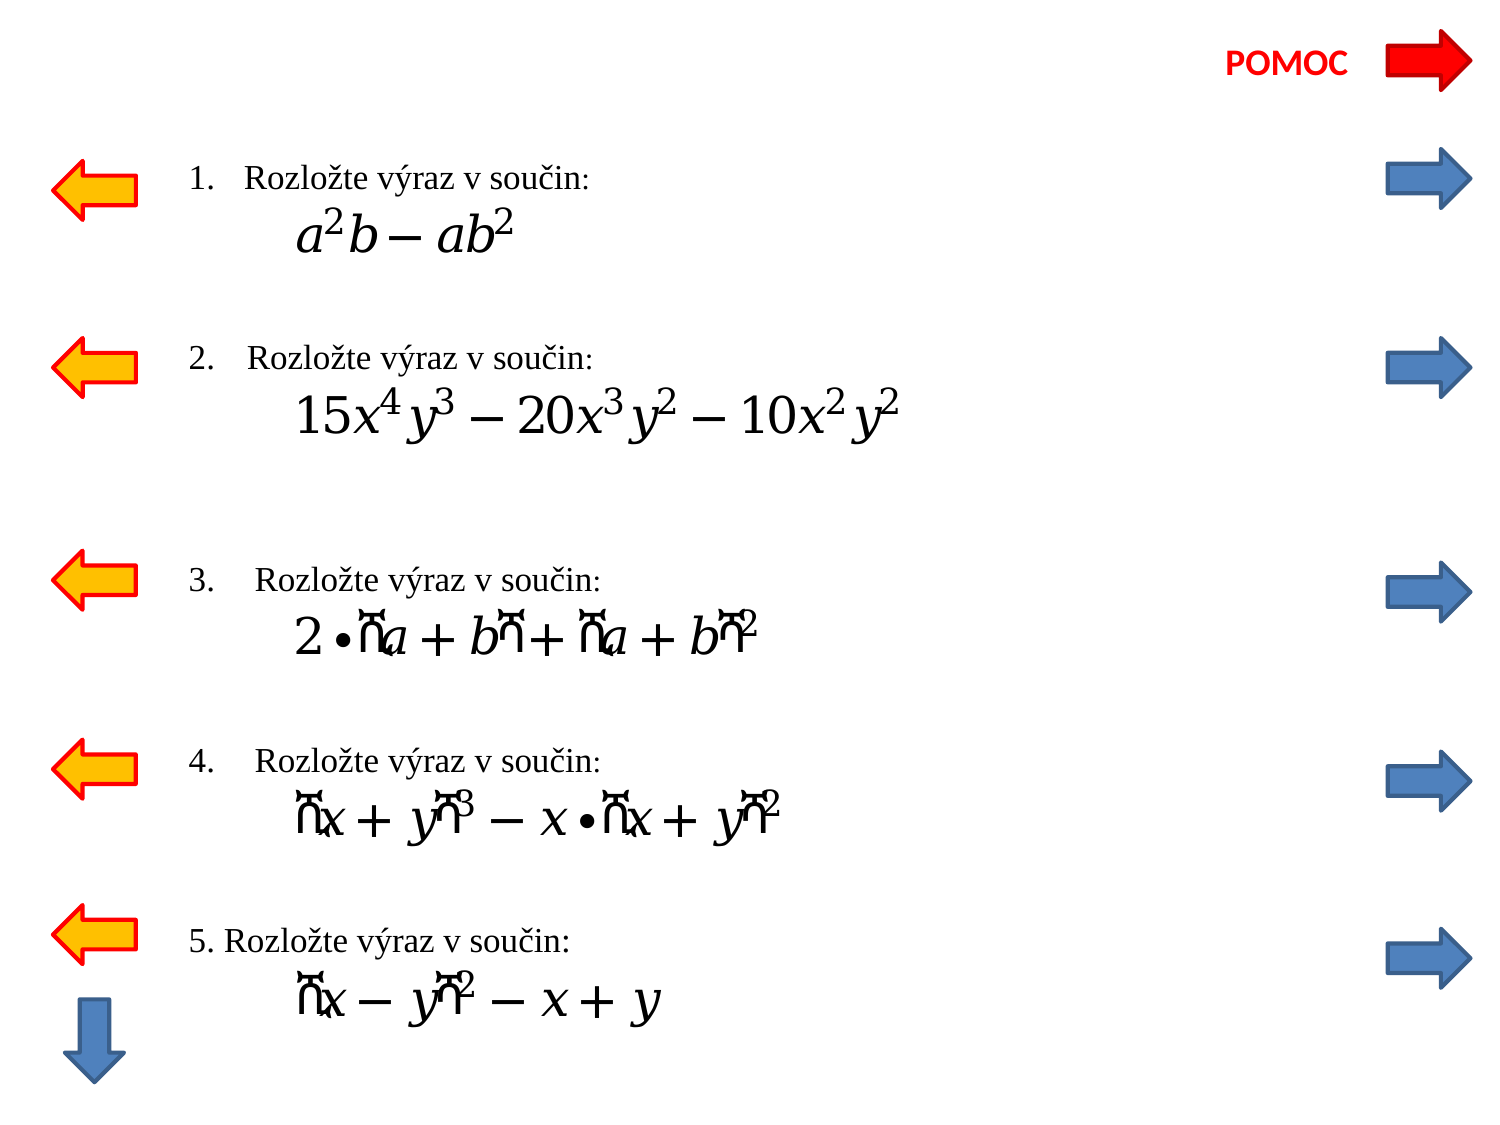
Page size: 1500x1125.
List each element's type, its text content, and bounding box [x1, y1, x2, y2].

text_box [1438, 147, 1451, 156]
text_box [50, 336, 138, 400]
text_box POMOC [1210, 30, 1412, 91]
text_box [1412, 29, 1473, 93]
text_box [174, 157, 1500, 1125]
text_box [62, 997, 126, 1085]
text_box [50, 737, 138, 801]
text_box [50, 158, 138, 222]
text_box [50, 548, 138, 612]
text_box [50, 903, 138, 967]
